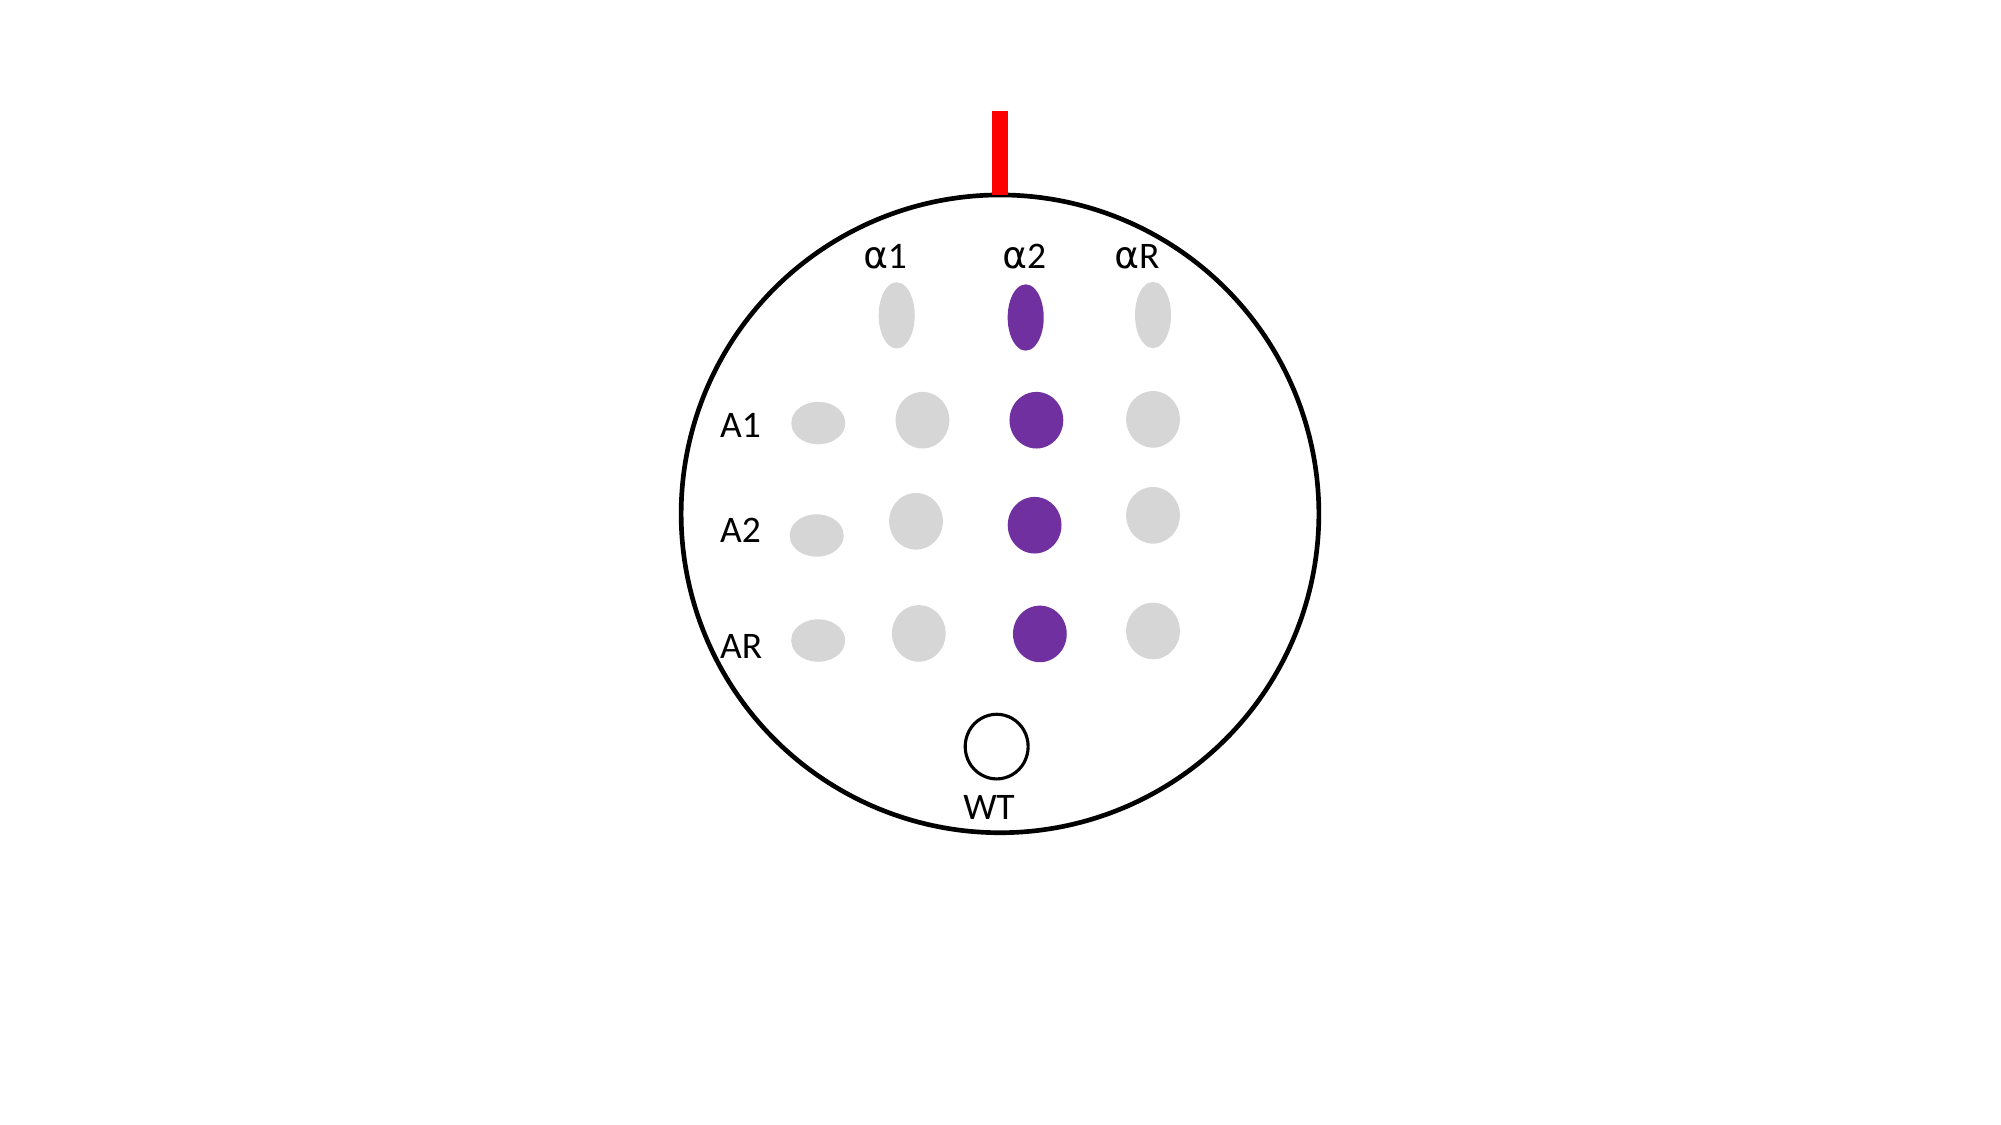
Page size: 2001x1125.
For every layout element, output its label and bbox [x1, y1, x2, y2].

text_box [681, 111, 1319, 848]
